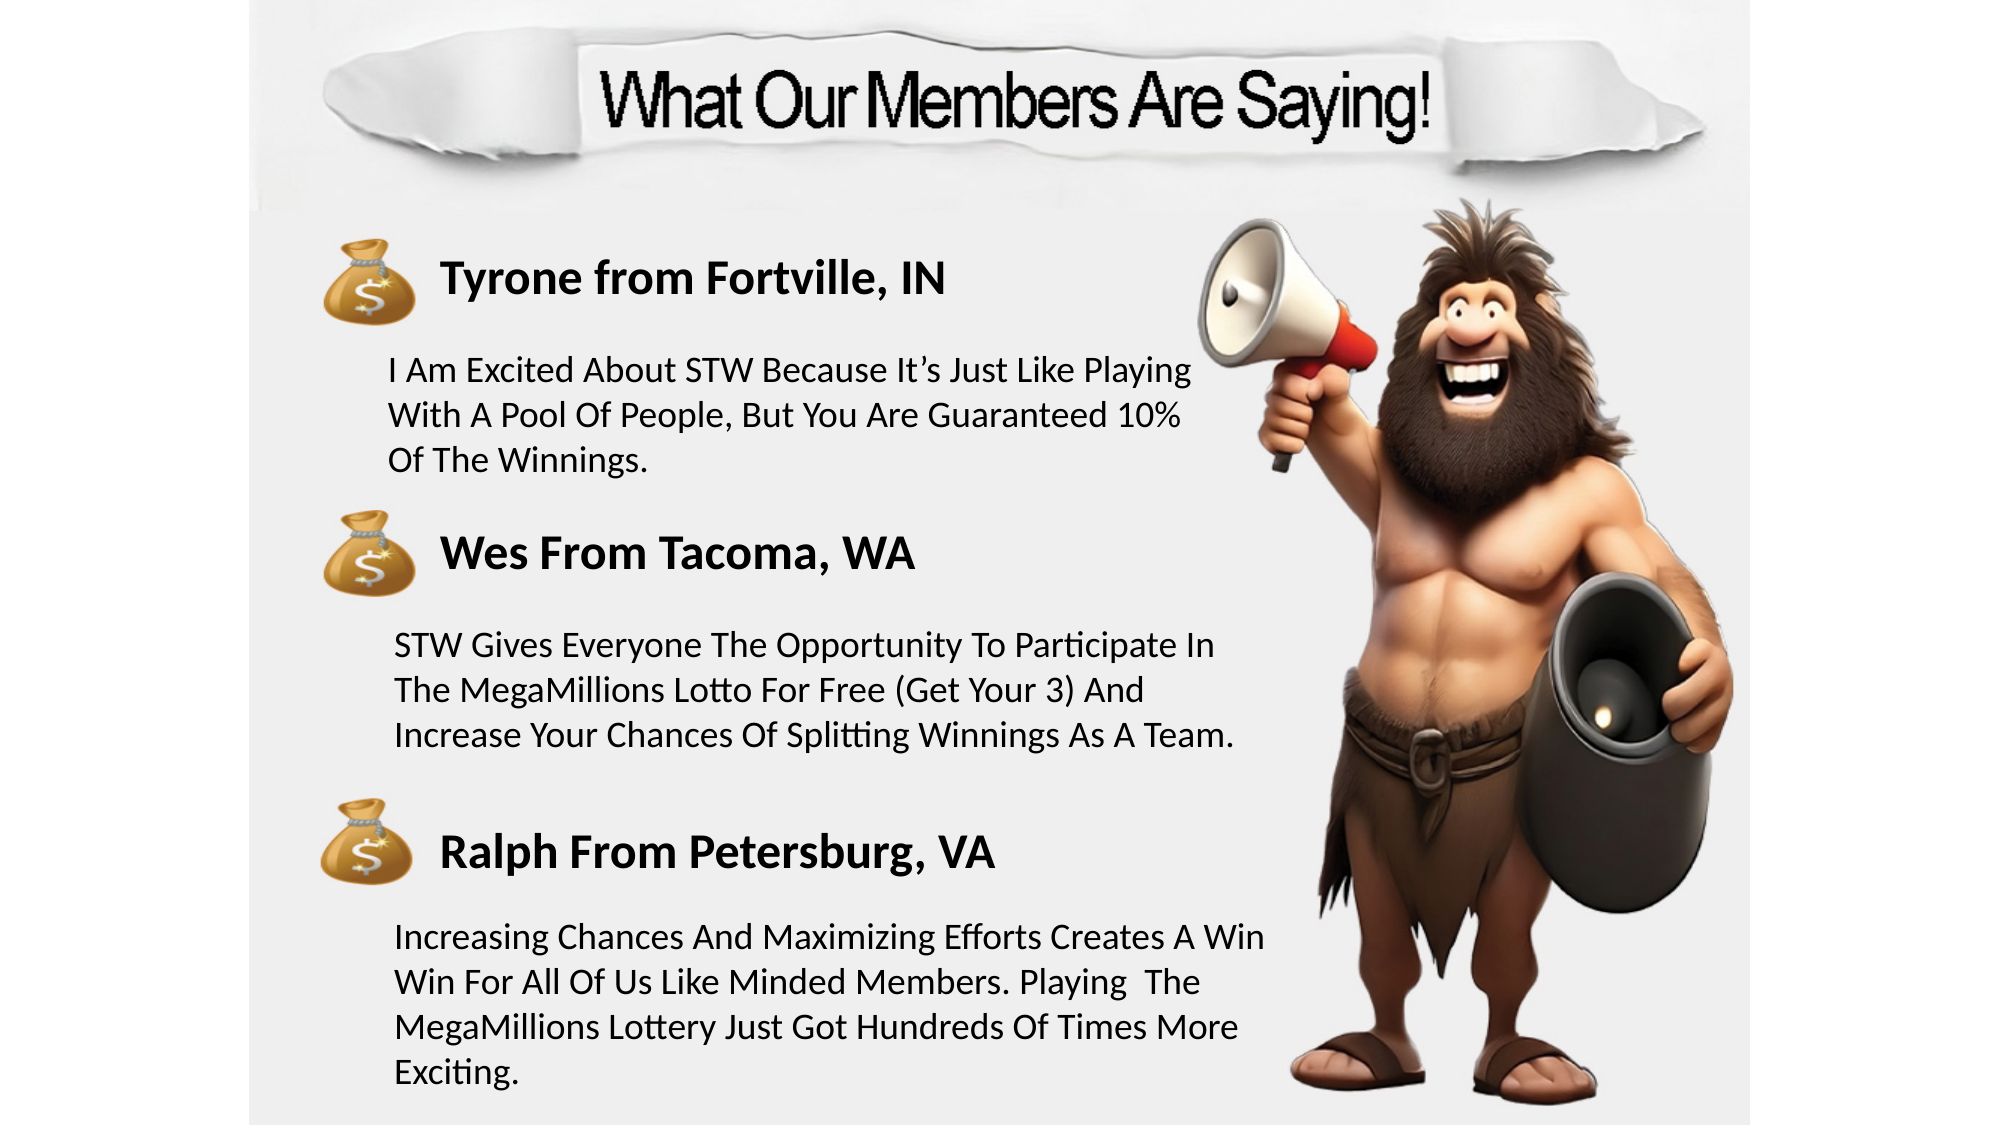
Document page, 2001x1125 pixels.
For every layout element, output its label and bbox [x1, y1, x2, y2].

picture [249, 0, 1750, 1125]
